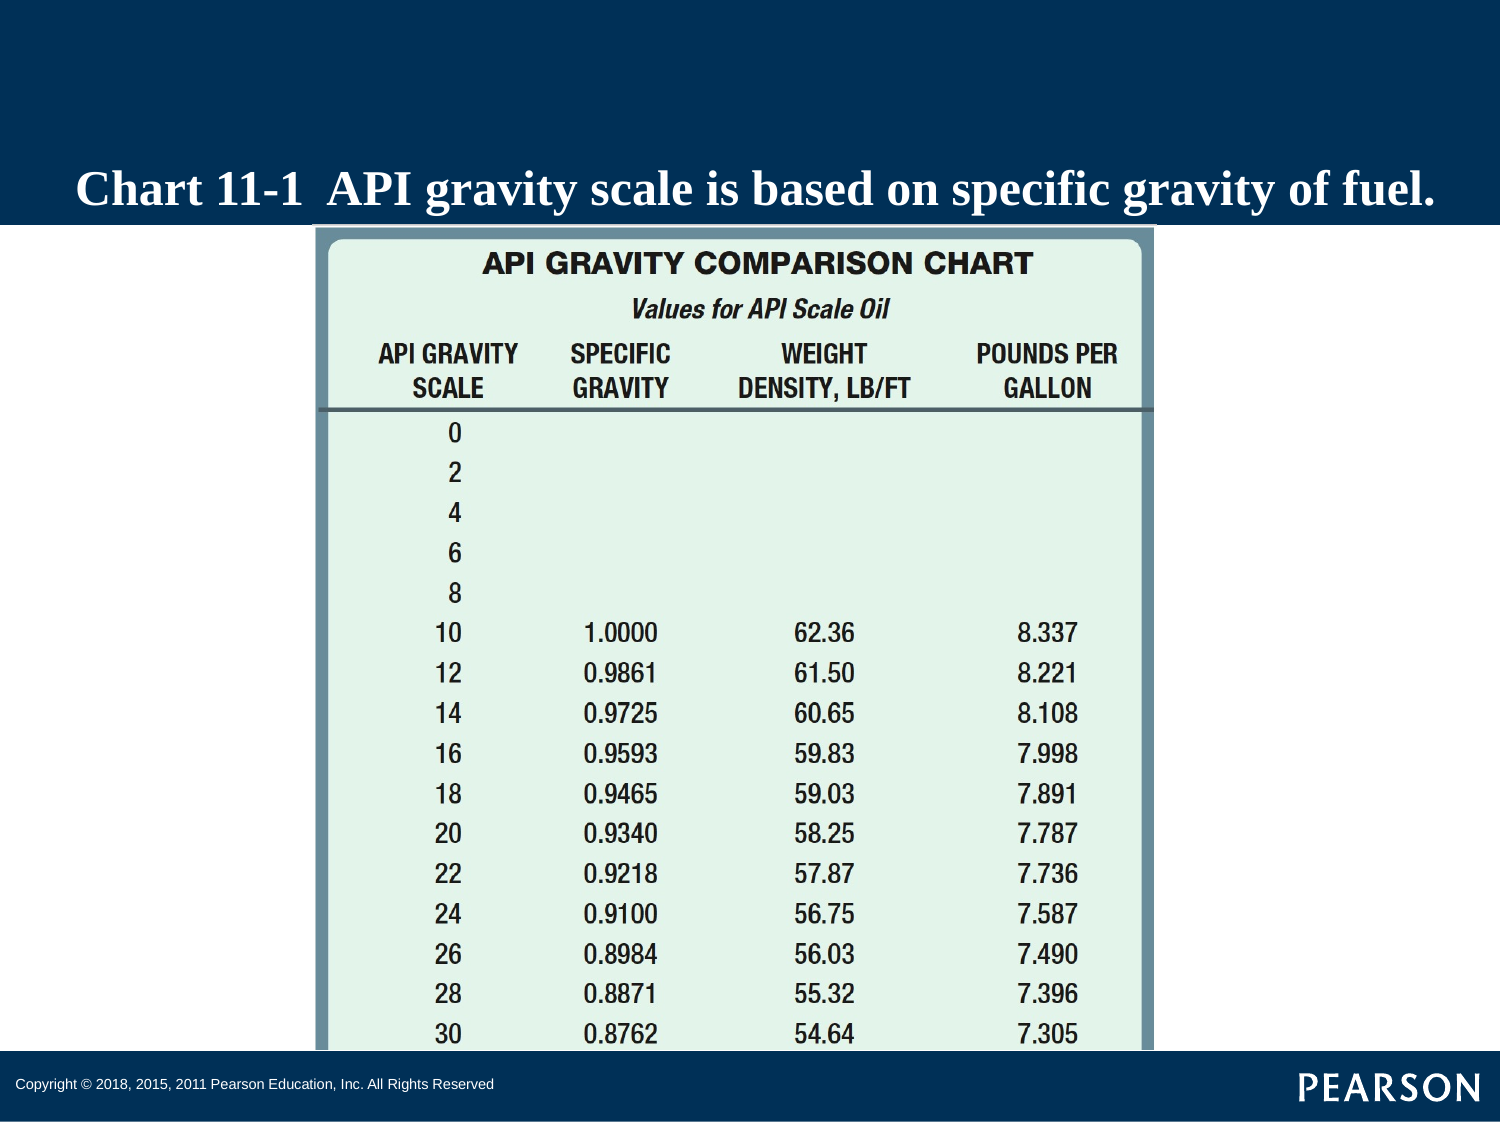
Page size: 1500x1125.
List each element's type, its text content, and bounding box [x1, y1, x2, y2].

title Chart 11-1 API gravity scale is based on specific gravity of fuel. [75, 35, 1475, 216]
picture [312, 224, 1157, 1050]
